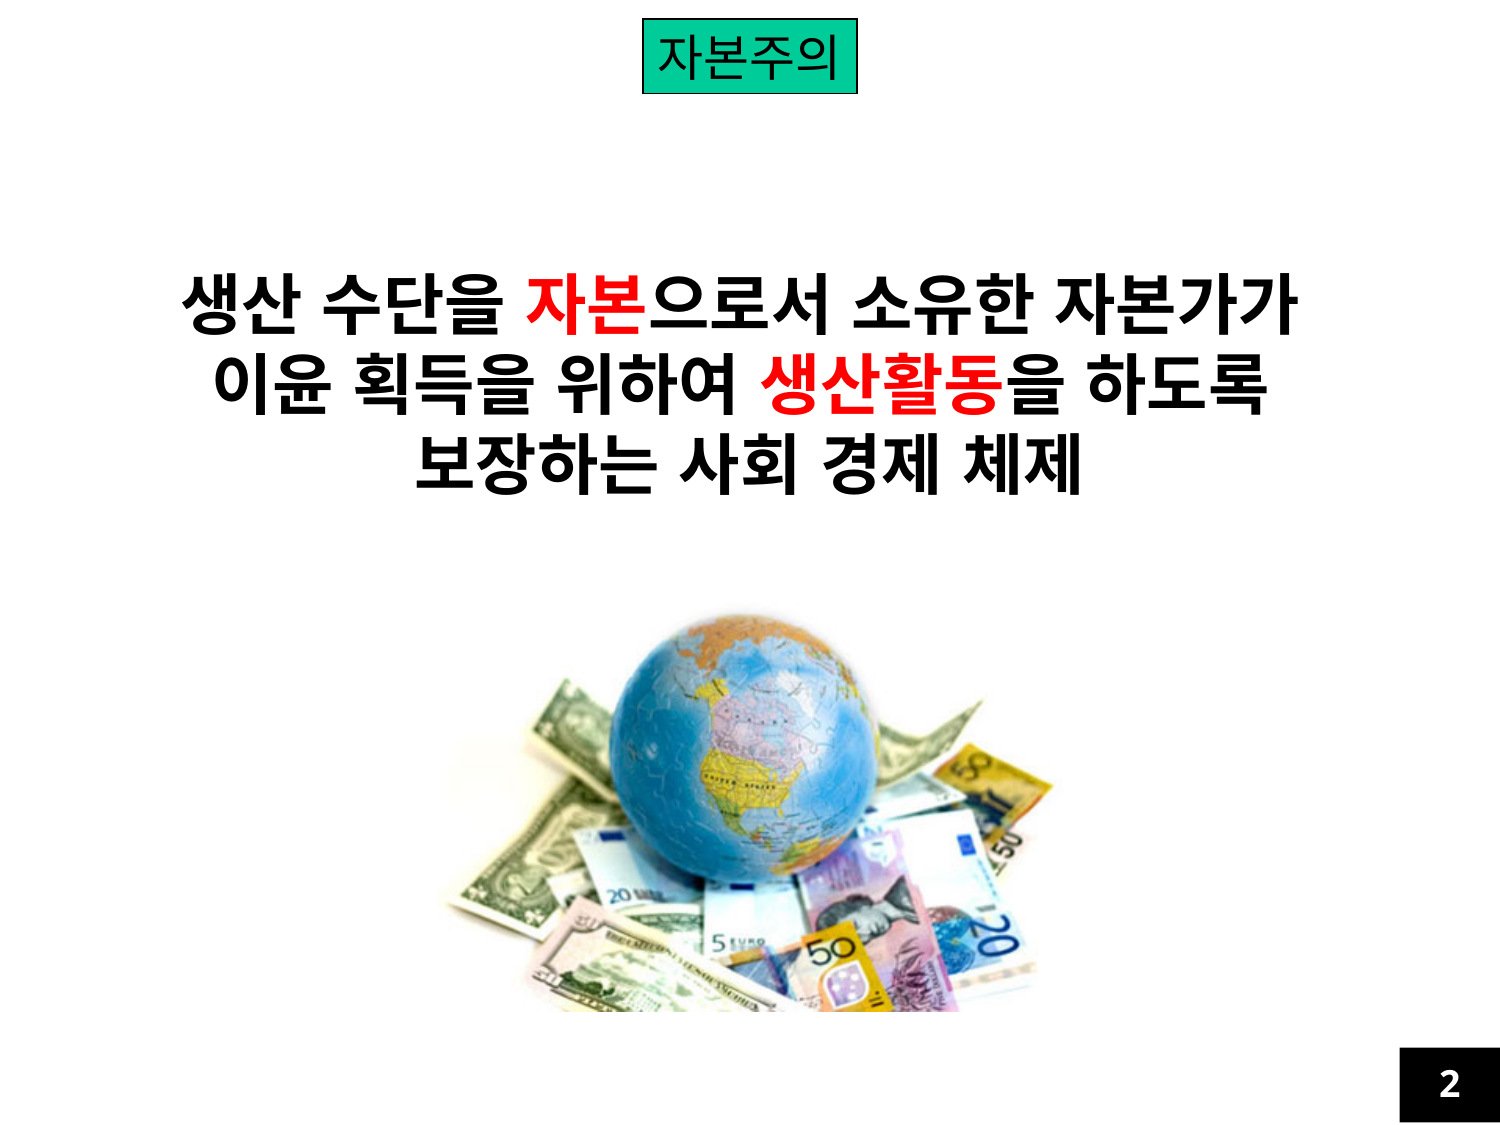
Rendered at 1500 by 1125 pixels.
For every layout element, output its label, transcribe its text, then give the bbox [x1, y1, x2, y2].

slide_number 2 [1399, 1047, 1500, 1123]
text_box 자본주의 [643, 18, 857, 94]
picture [437, 565, 1063, 1012]
text_box 생산 수단을 자본으로서 소유한 자본가가 이윤 획득을 위하여 생산활동을 하도록 보장하는 사회 경제 체제 [100, 255, 1400, 511]
